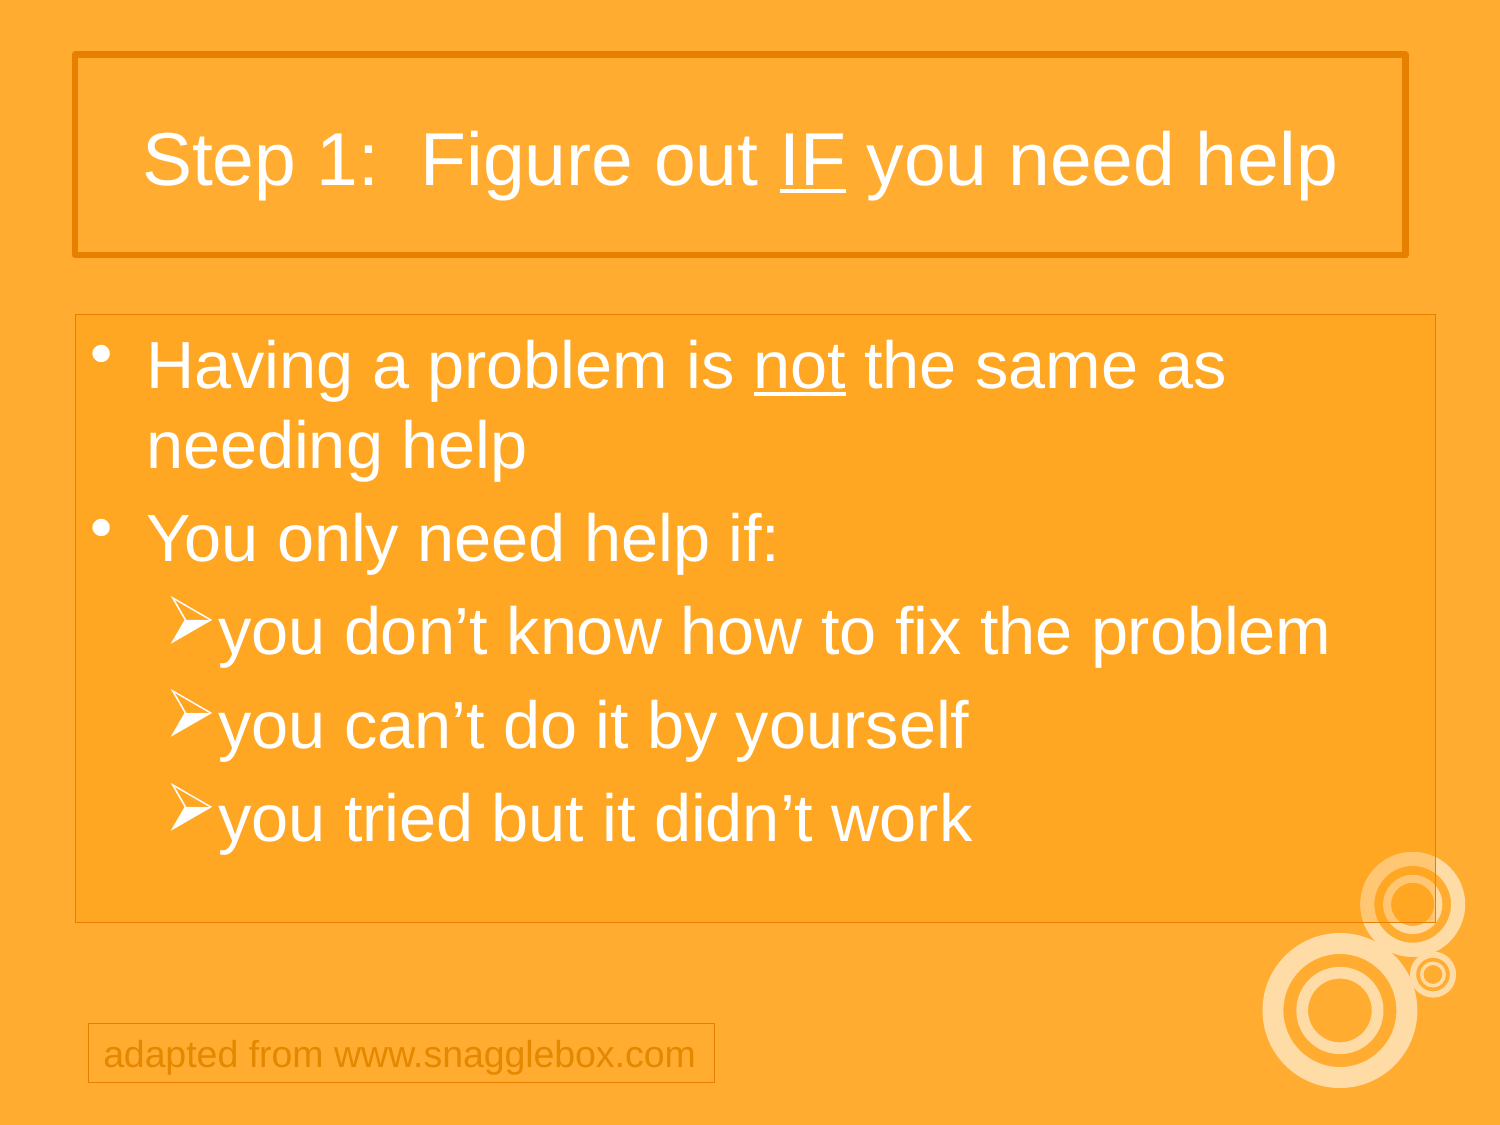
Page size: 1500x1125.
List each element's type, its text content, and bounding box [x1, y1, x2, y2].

list Having a problem is not the same as needing help You only need help if: you don’t know how to fix the problem you can’t do it by yourself you tried but it didn’t work [75, 314, 1436, 923]
title Step 1: Figure out IF you need help [75, 54, 1406, 256]
text_box adapted from www.snagglebox.com [88, 1023, 715, 1083]
